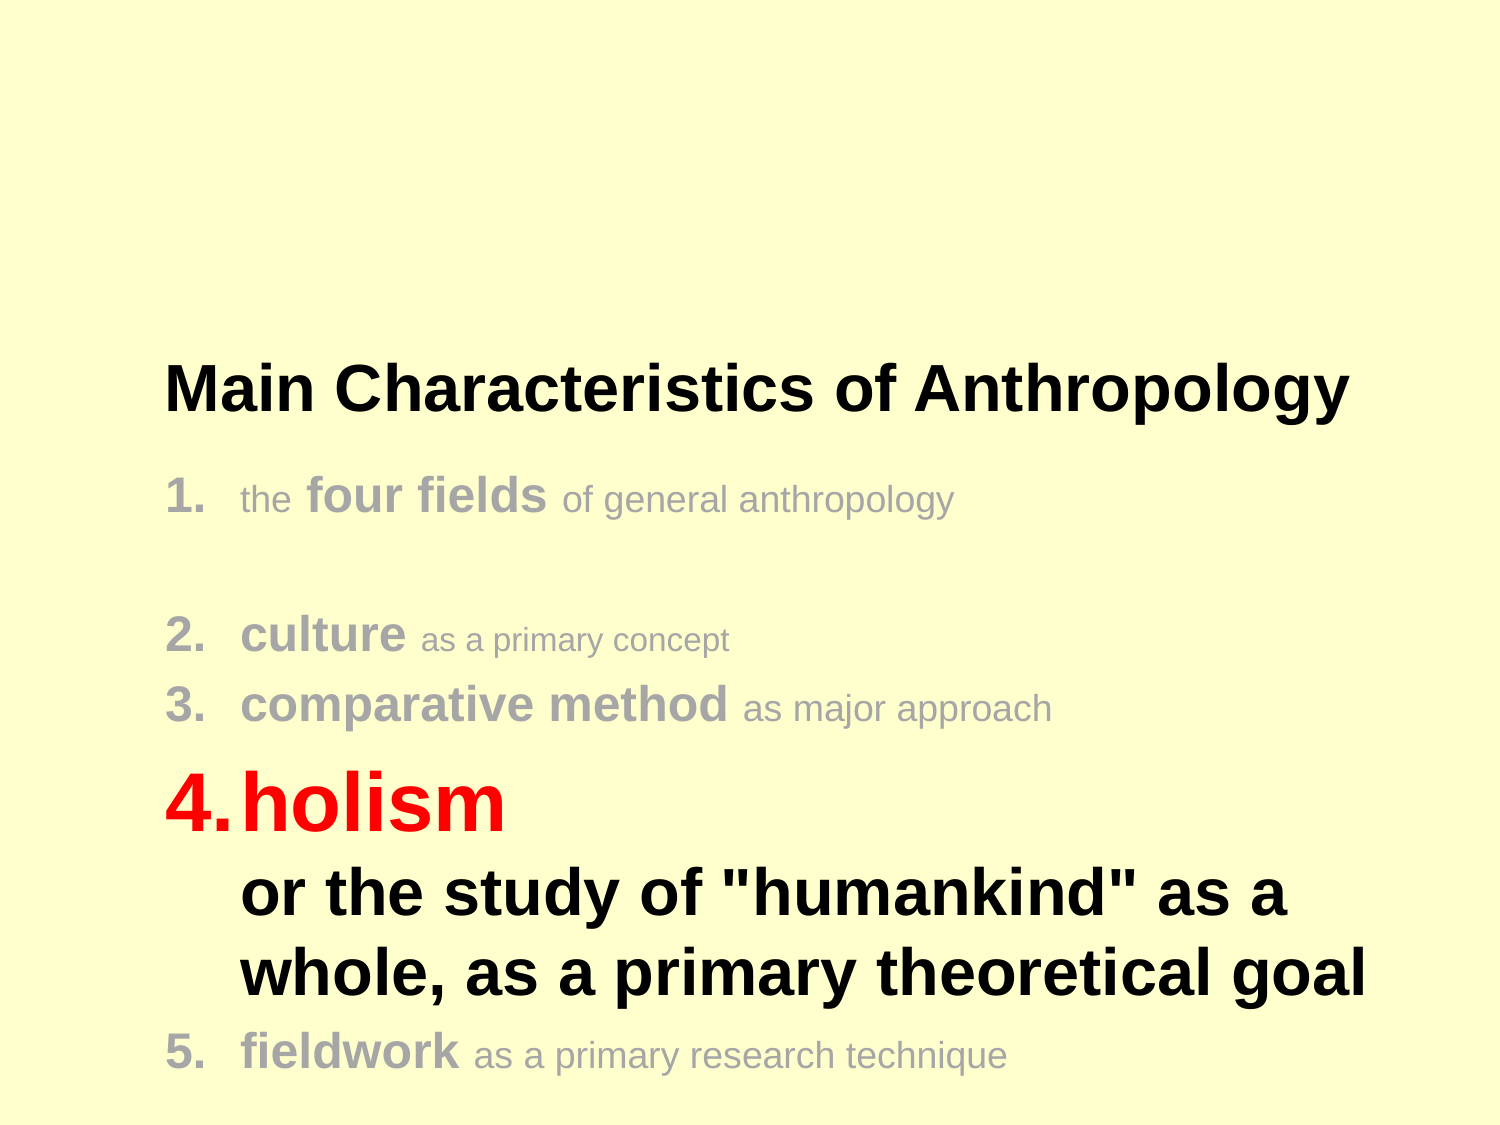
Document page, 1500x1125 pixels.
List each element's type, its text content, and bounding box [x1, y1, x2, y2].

text_box Main Characteristics of Anthropology [74, 262, 1425, 508]
subtitle 1. the four fields of general anthropology culture as a primary concept comparative method as major approach holism or the study of "humankind" as a whole, as a primary theoretical goal fieldwork as a primary research technique [149, 508, 1404, 1123]
